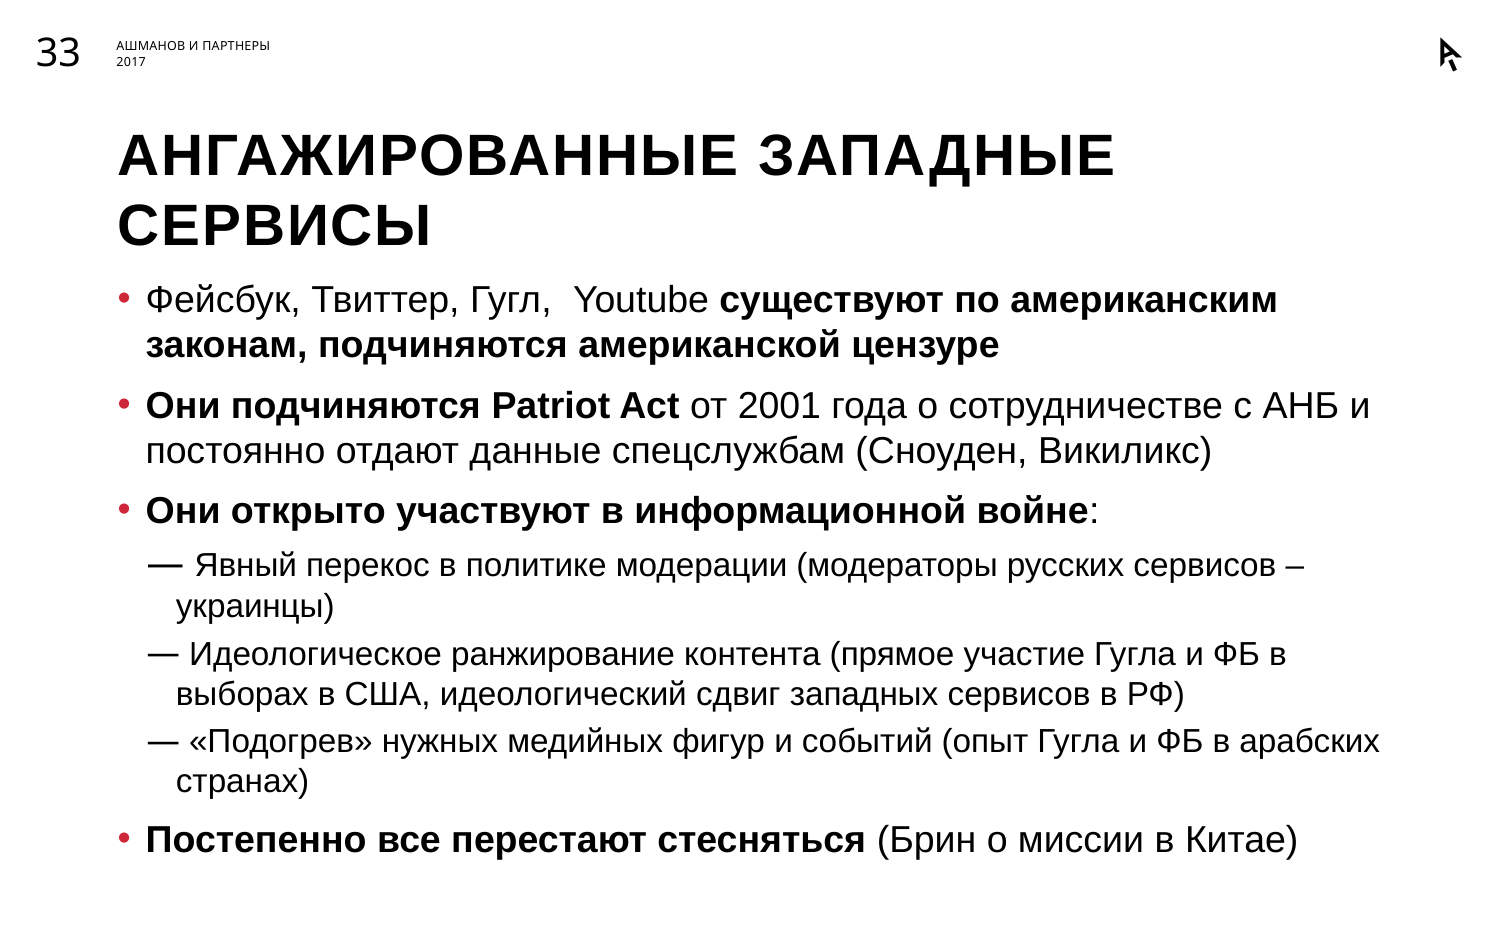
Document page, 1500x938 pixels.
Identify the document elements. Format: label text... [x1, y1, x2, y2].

slide_number 33 [4, 39, 112, 72]
picture [1440, 37, 1463, 72]
list Фейсбук, Твиттер, Гугл, Youtube существуют по американским законам, подчиняются американской цензуре Они подчиняются Patriot Act от 2001 года о сотрудничестве с АНБ и постоянно отдают данные спецслужбам (Сноуден, Викиликс) Они открыто участвуют в информационной войне: Явный перекос в политике модерации (модераторы русских сервисов – украинцы) Идеологическое ранжирование контента (прямое участие Гугла и ФБ в выборах в США, идеологический сдвиг западных сервисов в РФ) «Подогрев» нужных медийных фигур и событий (опыт Гугла и ФБ в арабских странах) Постепенно все перестают стесняться (Брин о миссии в Китае) [117, 274, 1403, 839]
title Ангажированные западные сервисы [117, 117, 1403, 266]
